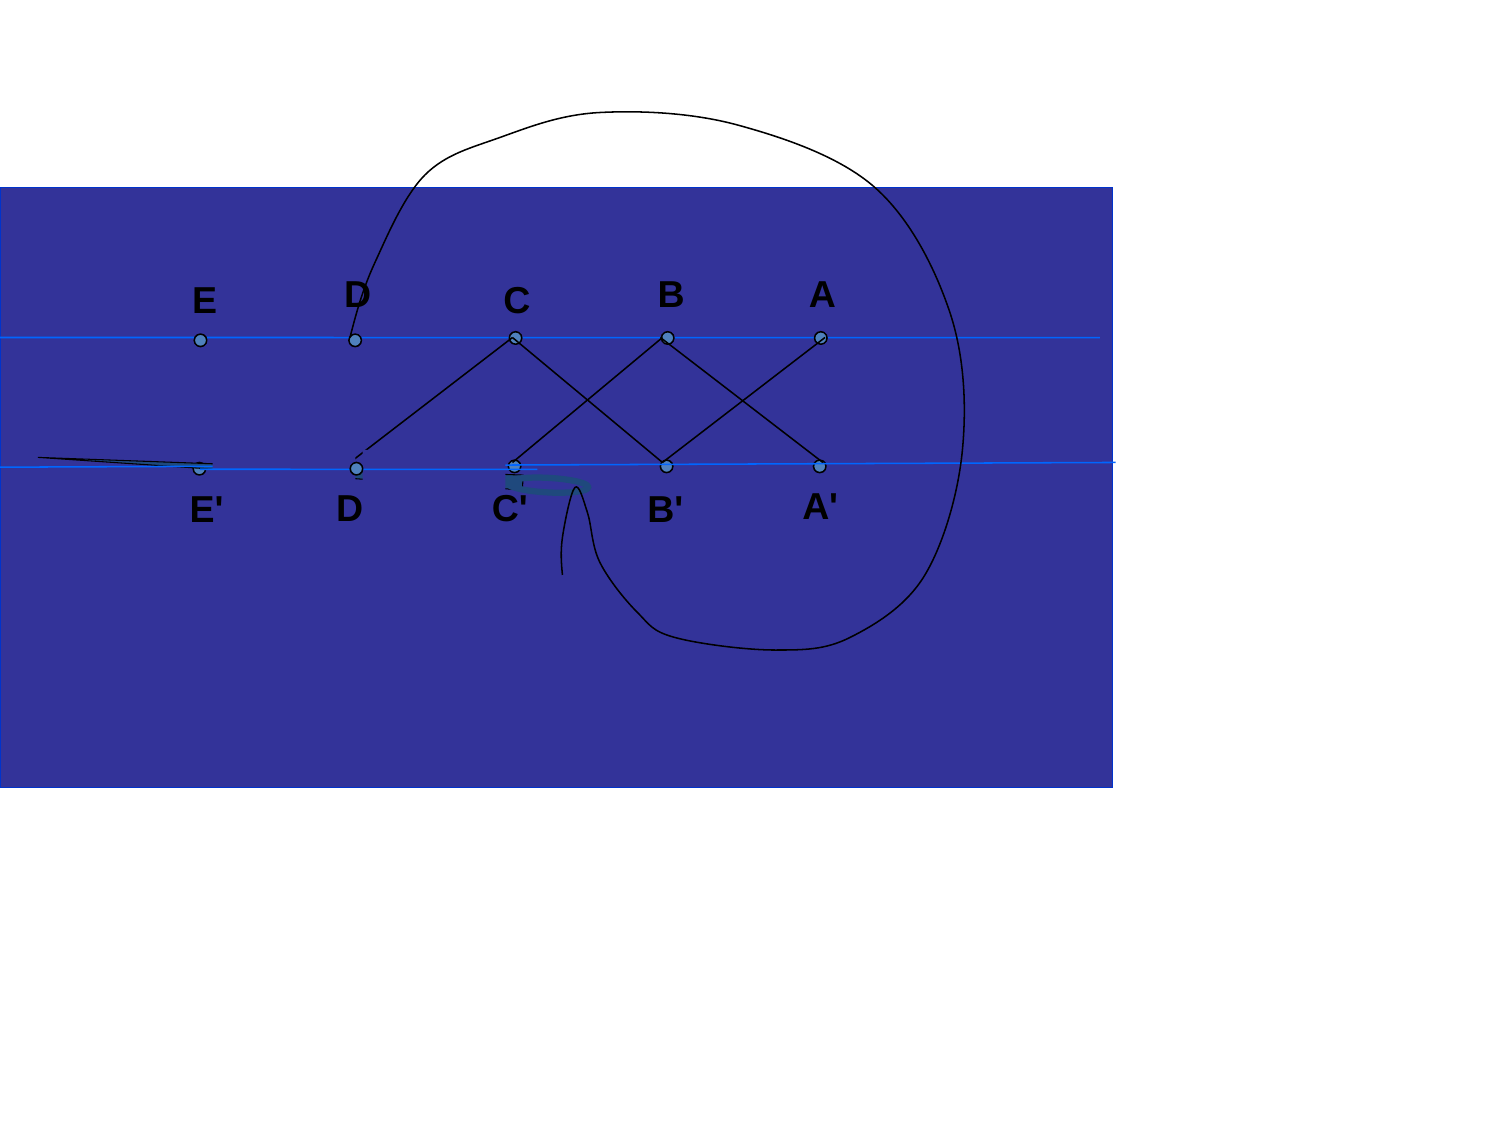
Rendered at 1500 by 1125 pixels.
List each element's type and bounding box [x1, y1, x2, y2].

text_box [0, 111, 1116, 788]
